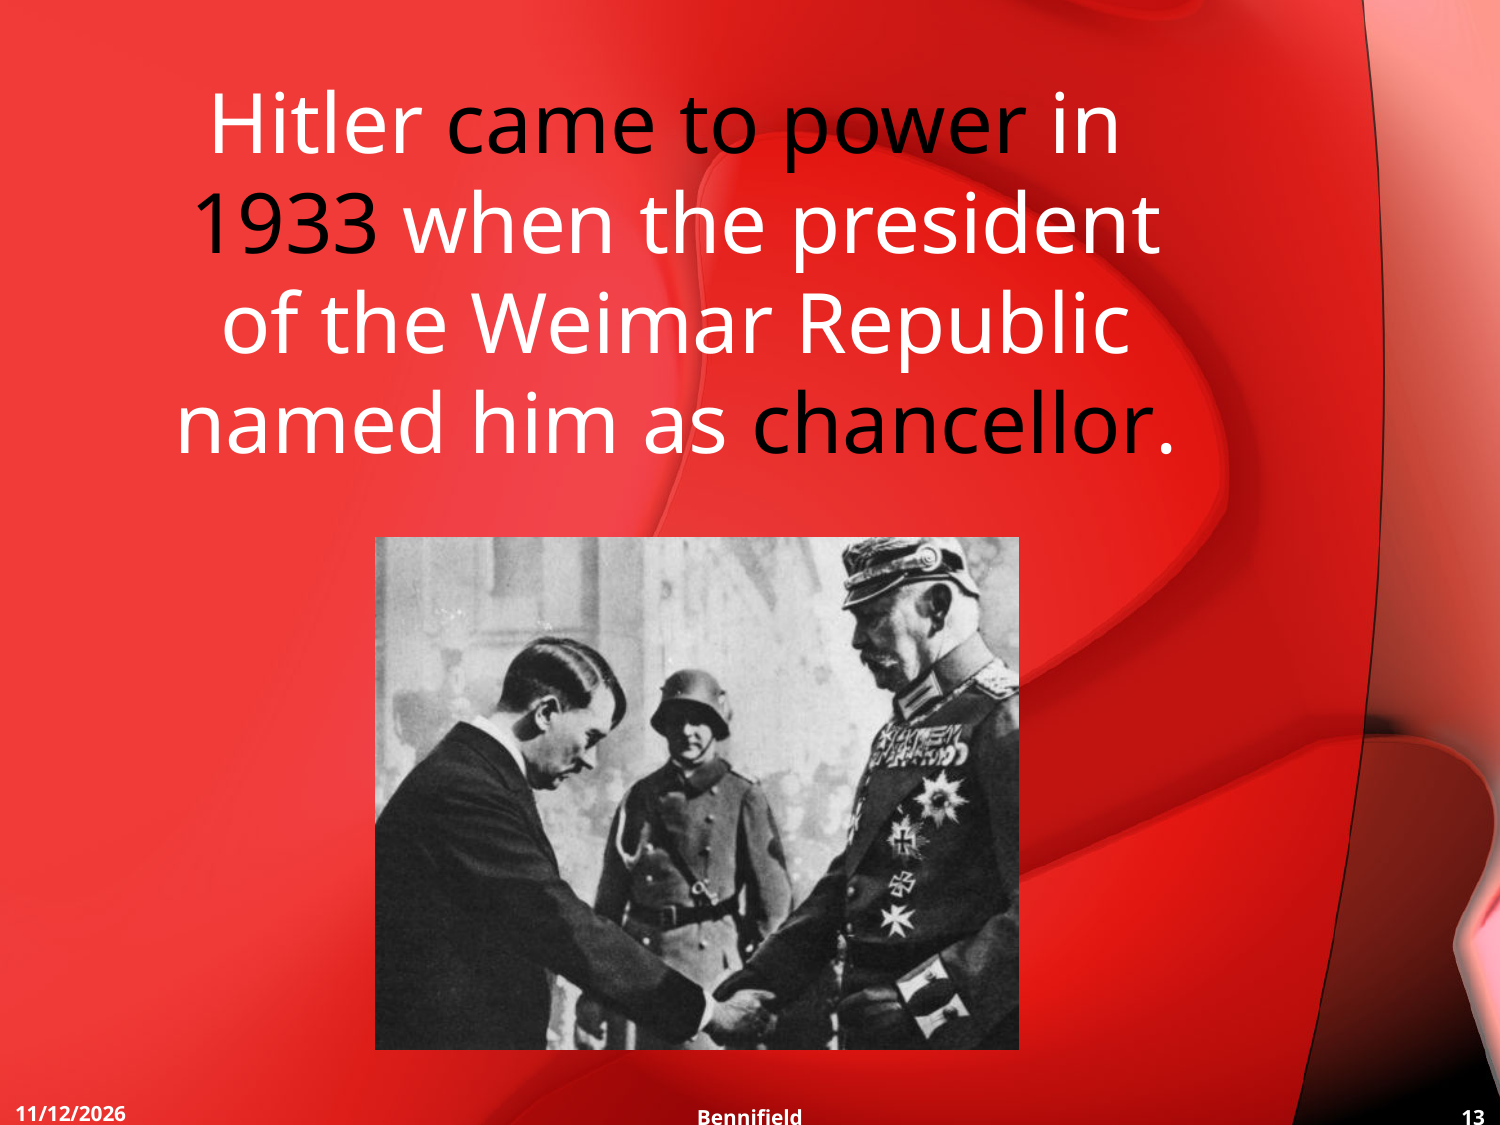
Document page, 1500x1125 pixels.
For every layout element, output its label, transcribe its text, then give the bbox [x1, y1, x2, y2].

text_box Hitler came to power in 1933 when the president of the Weimar Republic named him as chancellor. [166, 62, 1187, 478]
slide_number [0, 1092, 351, 1125]
slide_number 13 [1149, 1097, 1500, 1121]
footer Bennifield [512, 1097, 988, 1125]
picture [0, 0, 1500, 1125]
